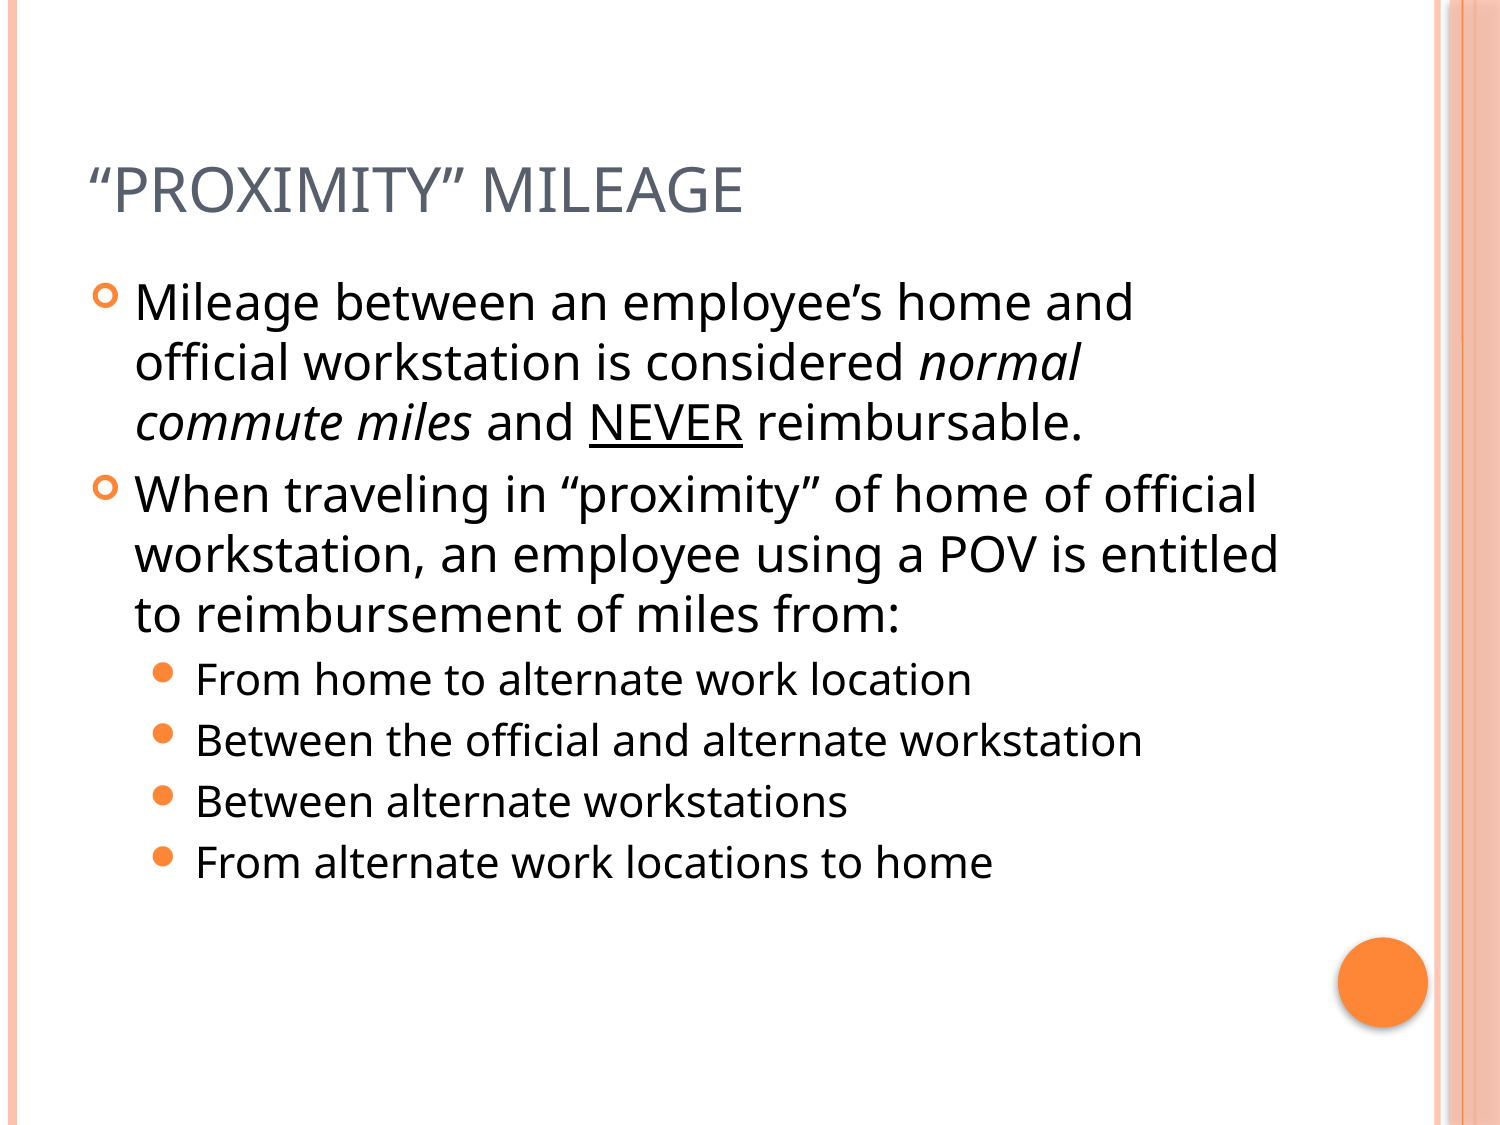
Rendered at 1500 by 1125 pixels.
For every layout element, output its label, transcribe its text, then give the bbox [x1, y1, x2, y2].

title “Proximity” Mileage [75, 45, 1300, 233]
list Mileage between an employee’s home and official workstation is considered normal commute miles and NEVER reimbursable. When traveling in “proximity” of home of official workstation, an employee using a POV is entitled to reimbursement of miles from: From home to alternate work location Between the official and alternate workstation Between alternate workstations From alternate work locations to home [75, 262, 1300, 1062]
